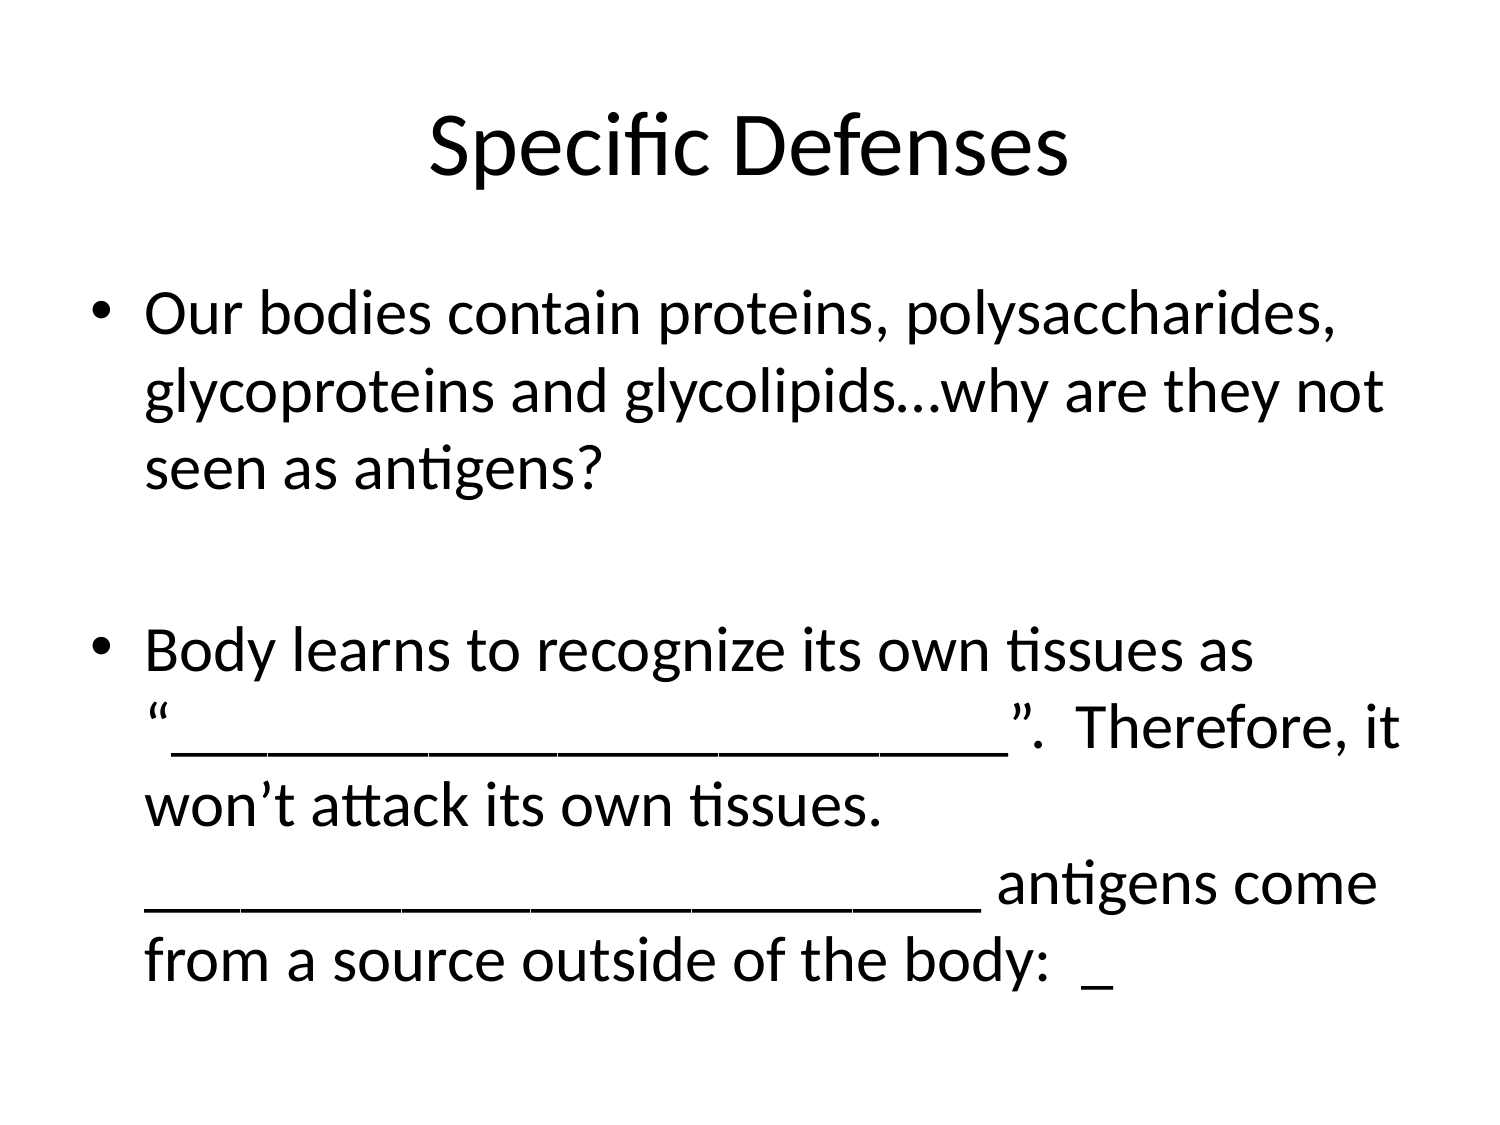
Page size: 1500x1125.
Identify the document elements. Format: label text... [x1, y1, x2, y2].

title Specific Defenses [75, 45, 1425, 233]
list Our bodies contain proteins, polysaccharides, glycoproteins and glycolipids…why are they not seen as antigens? Body learns to recognize its own tissues as “__________________________”. Therefore, it won’t attack its own tissues. __________________________ antigens come from a source outside of the body: _ [75, 262, 1425, 1005]
